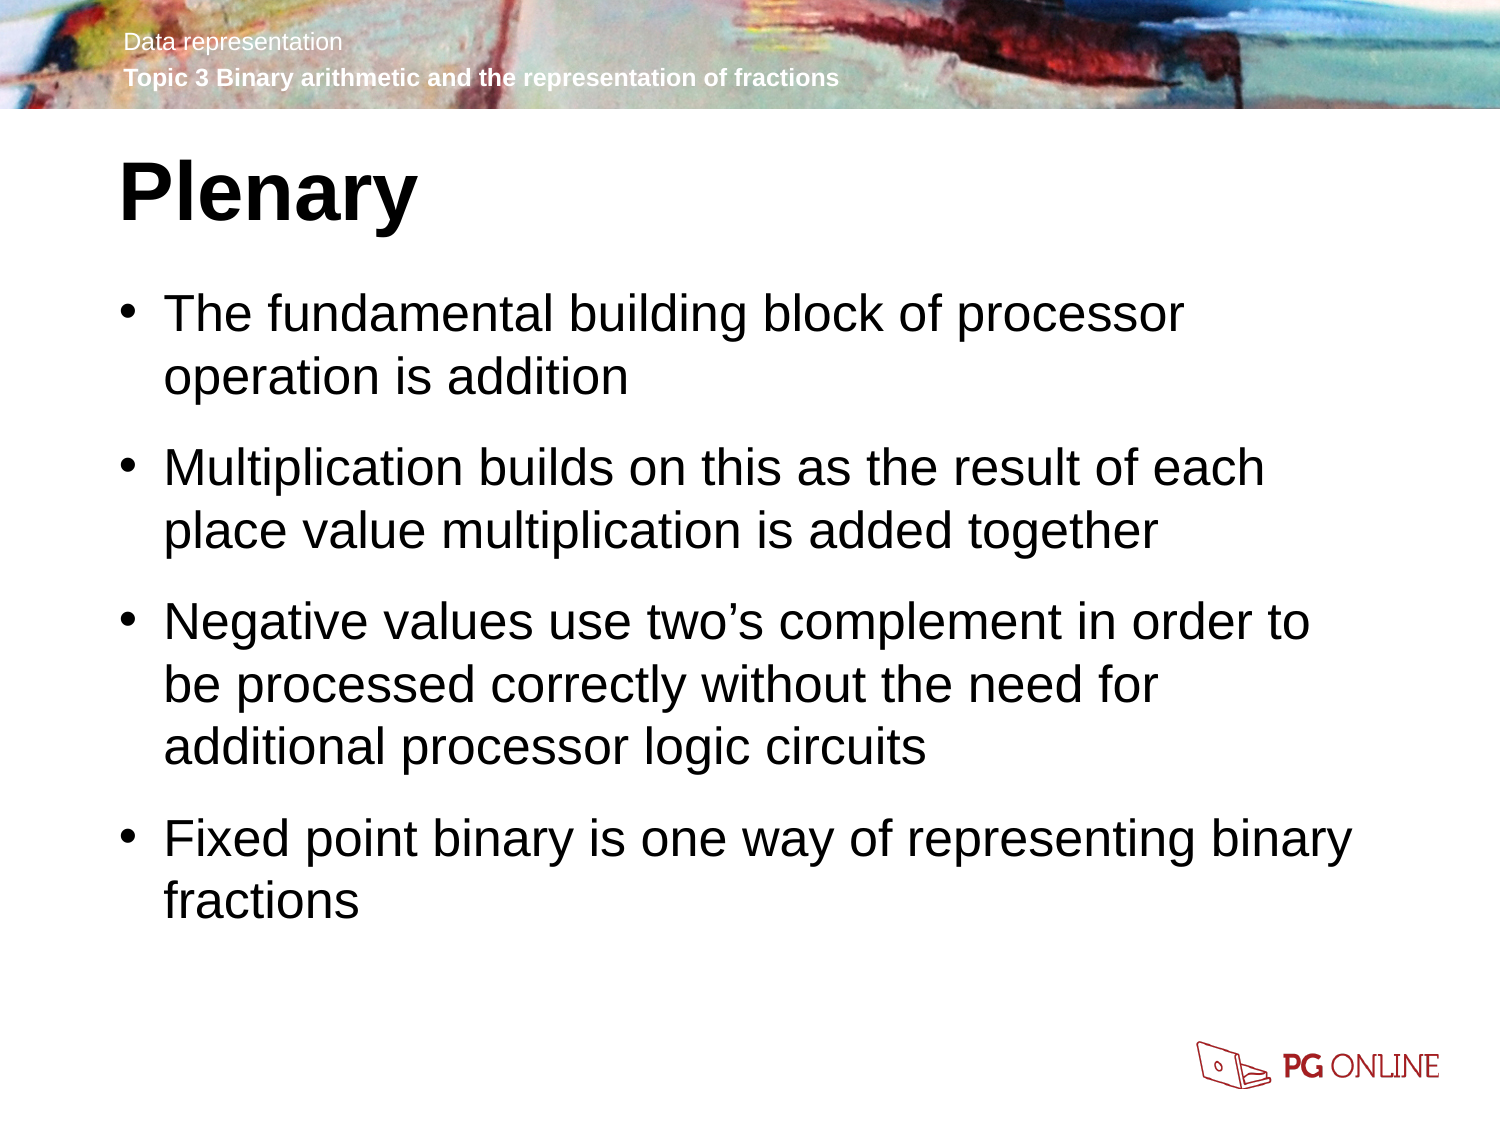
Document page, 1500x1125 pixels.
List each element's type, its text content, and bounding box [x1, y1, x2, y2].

picture [0, 0, 1500, 109]
list Plenary [118, 148, 1401, 259]
list The fundamental building block of processor operation is addition Multiplication builds on this as the result of each place value multiplication is added together Negative values use two’s complement in order to be processed correctly without the need for additional processor logic circuits Fixed point binary is one way of representing binary fractions [118, 279, 1398, 847]
